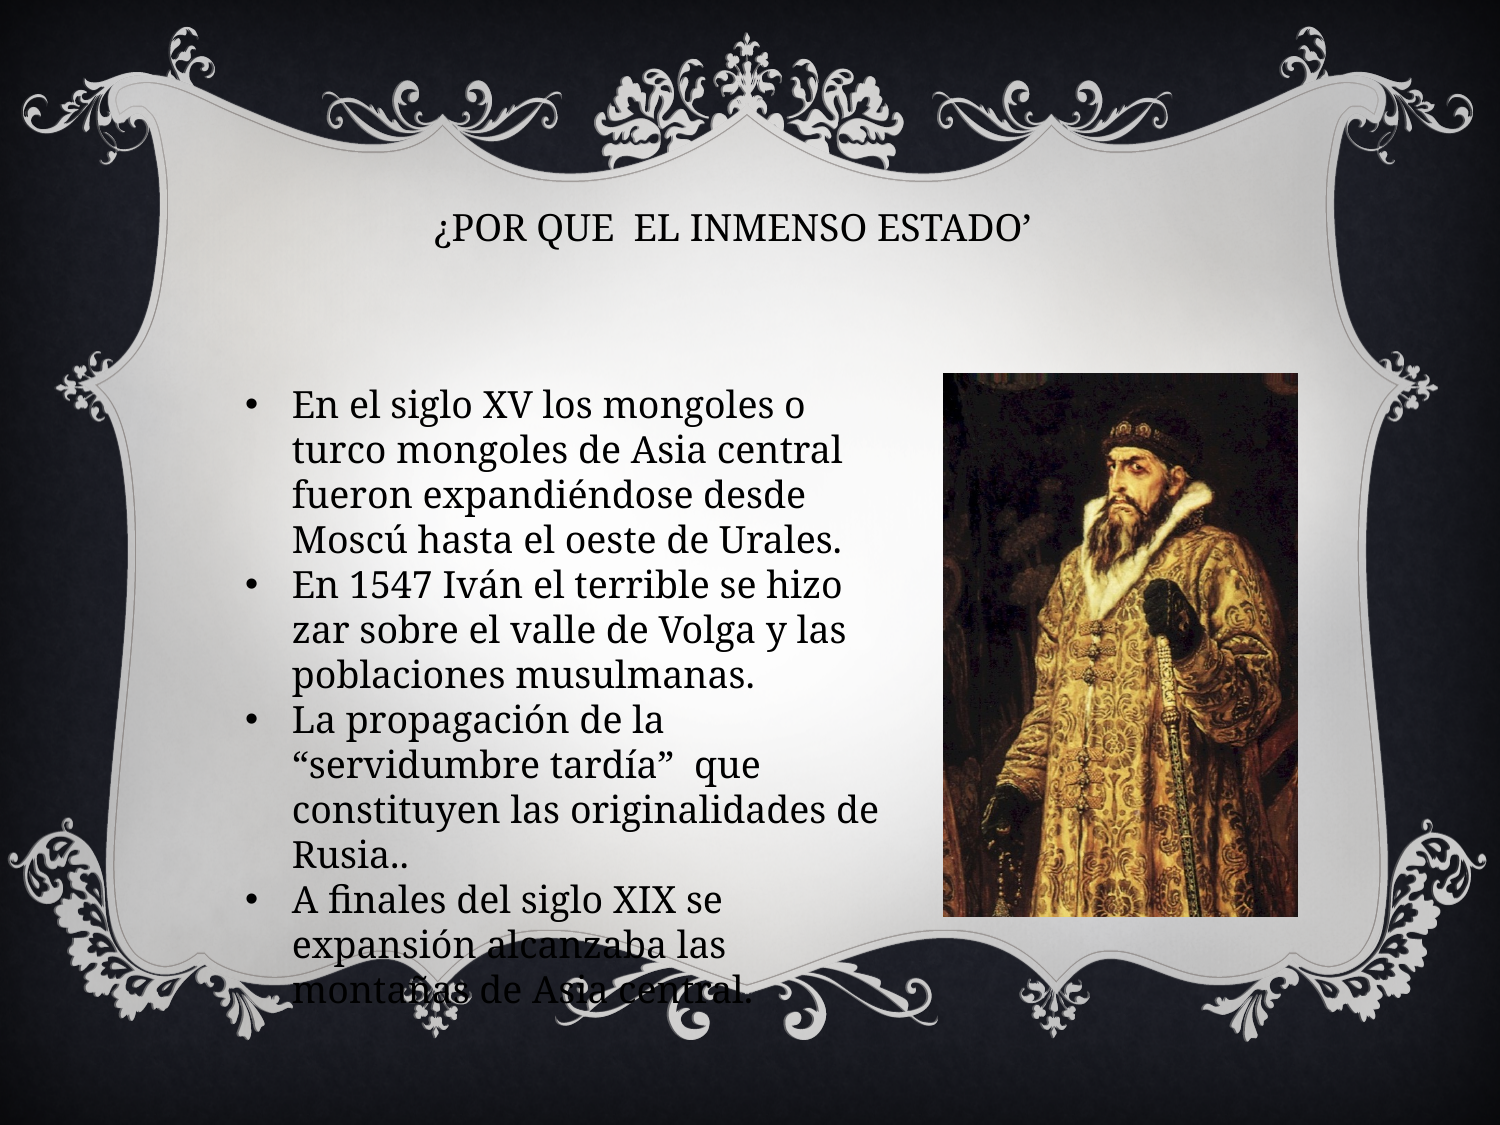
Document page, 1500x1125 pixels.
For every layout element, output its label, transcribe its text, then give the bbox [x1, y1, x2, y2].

text_box En el siglo XV los mongoles o turco mongoles de Asia central fueron expandiéndose desde Moscú hasta el oeste de Urales. En 1547 Iván el terrible se hizo zar sobre el valle de Volga y las poblaciones musulmanas. La propagación de la “servidumbre tardía” que constituyen las originalidades de Rusia.. A finales del siglo XIX se expansión alcanzaba las montañas de Asia central. [230, 373, 904, 1064]
text_box ¿POR QUE EL INMENSO ESTADO’ [419, 196, 1048, 256]
picture [0, 0, 1500, 1125]
